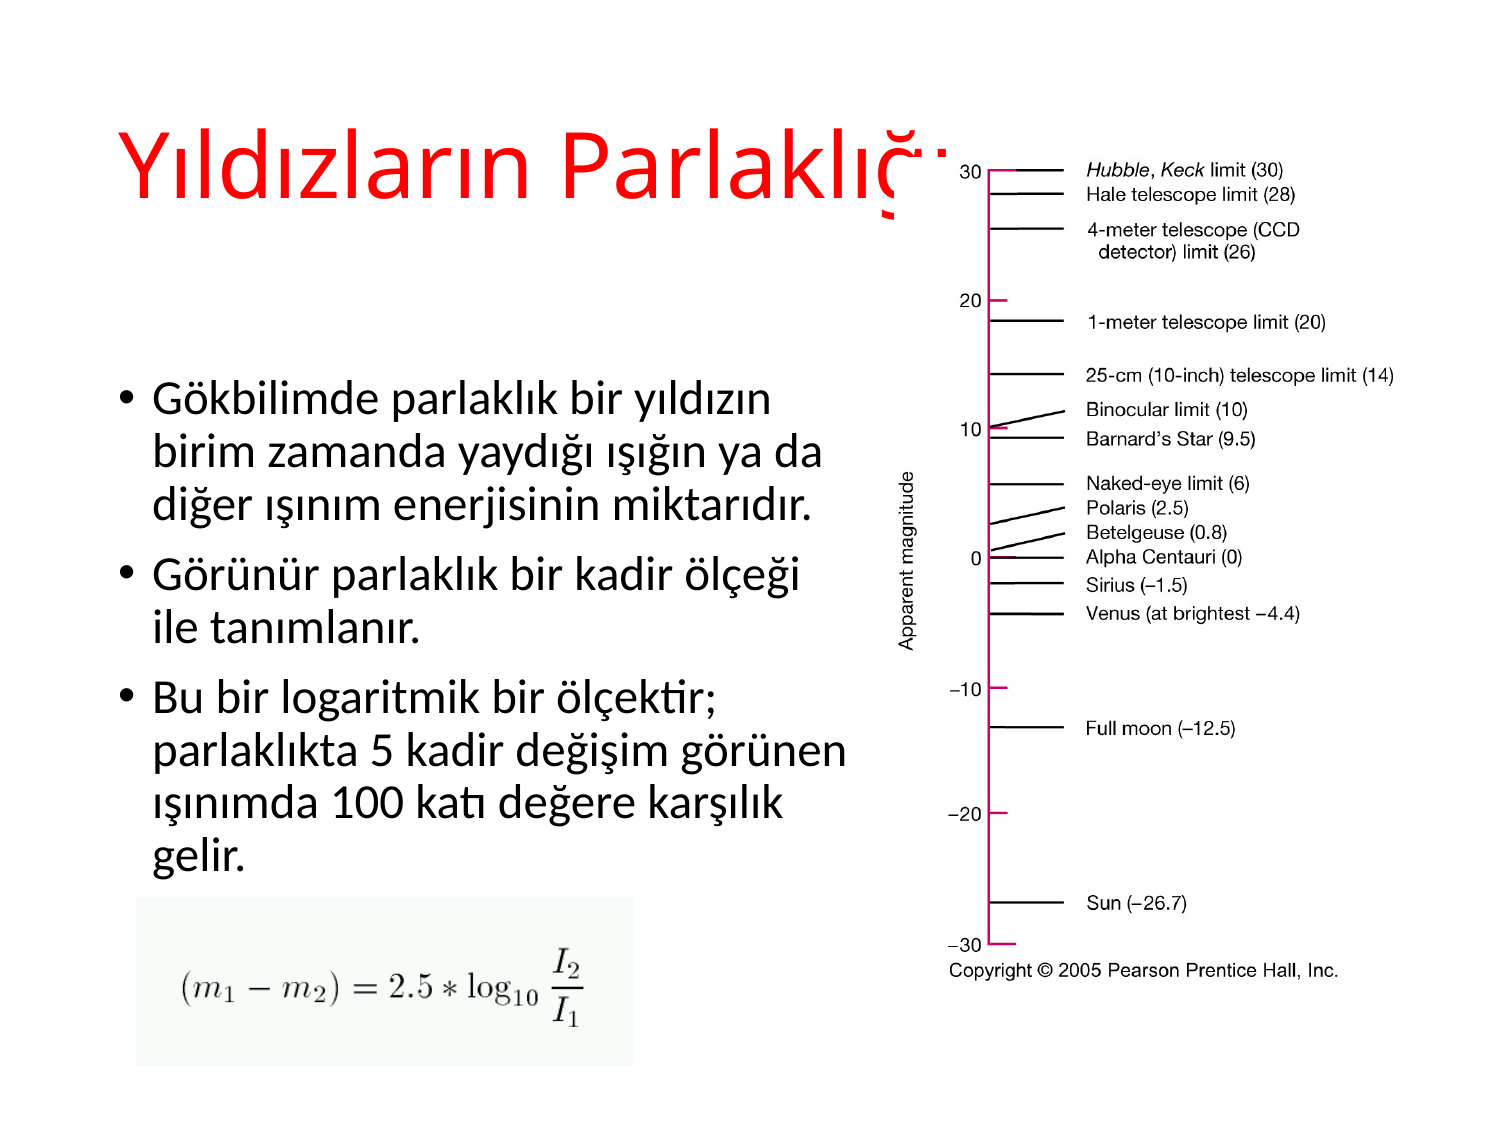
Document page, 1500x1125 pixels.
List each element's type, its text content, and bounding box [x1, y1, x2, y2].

picture [894, 157, 1397, 985]
list Gökbilimde parlaklık bir yıldızın birim zamanda yaydığı ışığın ya da diğer ışınım enerjisinin miktarıdır. Görünür parlaklık bir kadir ölçeği ile tanımlanır. Bu bir logaritmik bir ölçektir; parlaklıkta 5 kadir değişim görünen ışınımda 100 katı değere karşılık gelir. [103, 365, 871, 894]
picture [136, 897, 634, 1066]
title Yıldızların Parlaklığı [103, 59, 1397, 278]
